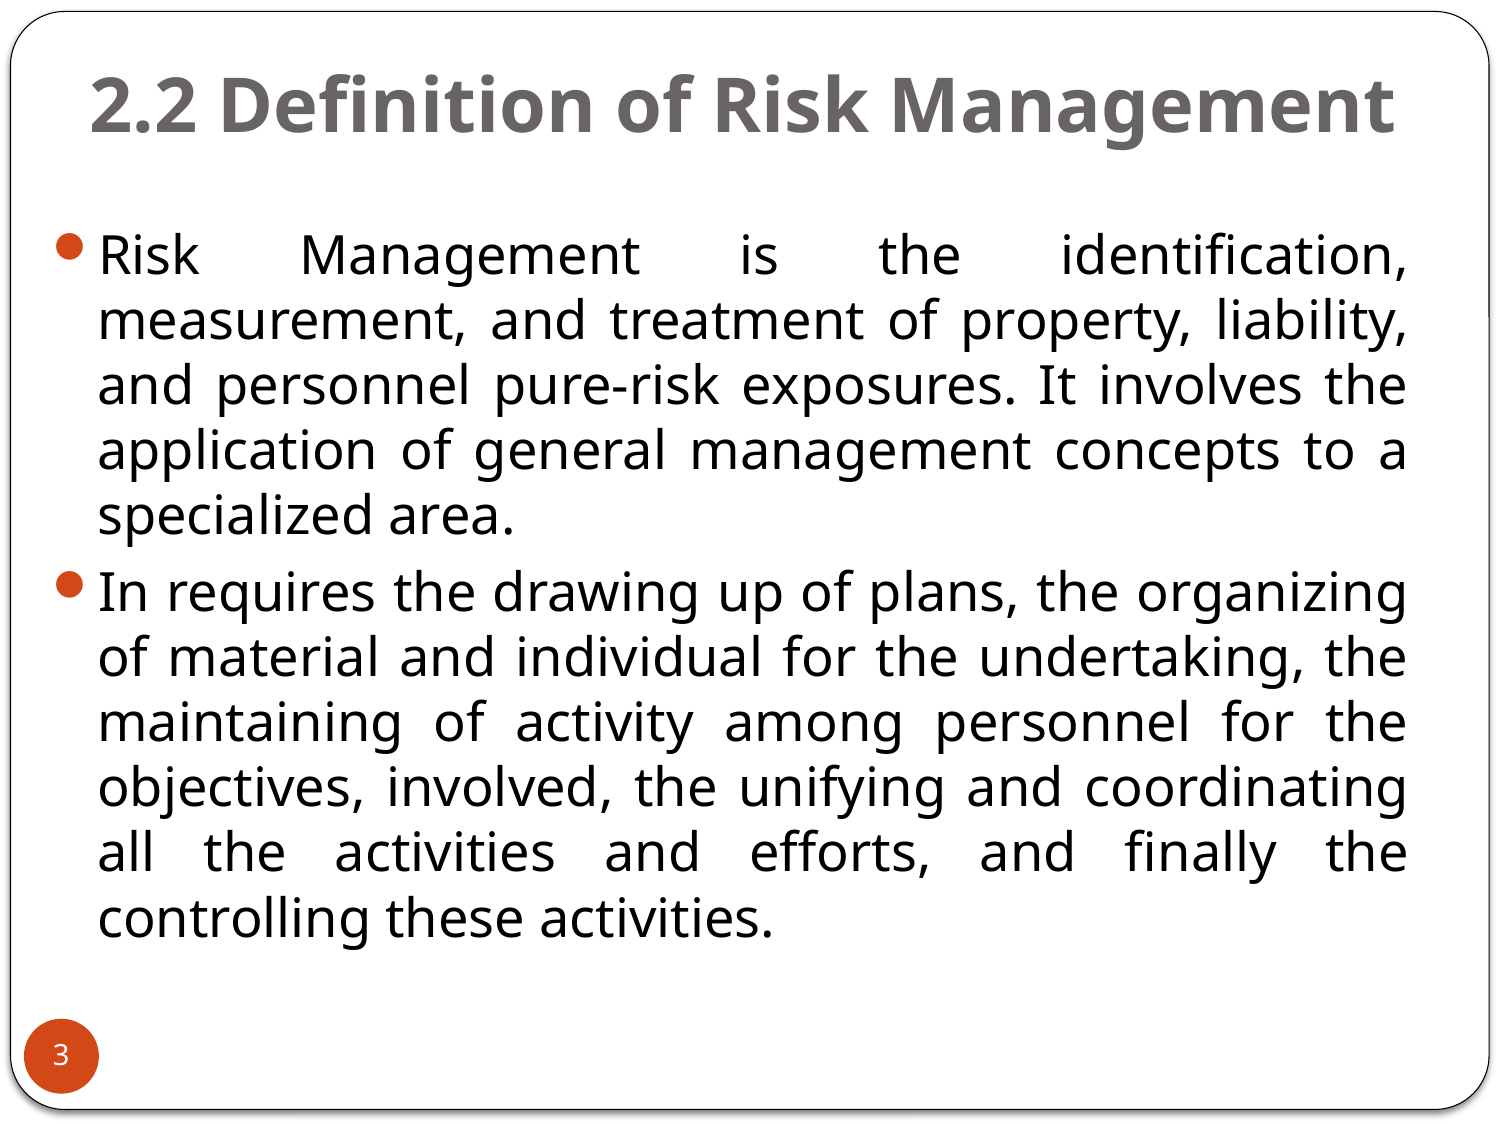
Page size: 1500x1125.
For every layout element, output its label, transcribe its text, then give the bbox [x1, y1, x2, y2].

list Risk Management is the identification, measurement, and treatment of property, liability, and personnel pure-risk exposures. It involves the application of general management concepts to a specialized area. In requires the drawing up of plans, the organizing of material and individual for the undertaking, the maintaining of activity among personnel for the objectives, involved, the unifying and coordinating all the activities and efforts, and finally the controlling these activities. [37, 212, 1425, 1000]
title 2.2 Definition of Risk Management [75, 45, 1425, 163]
slide_number 3 [23, 1018, 99, 1094]
